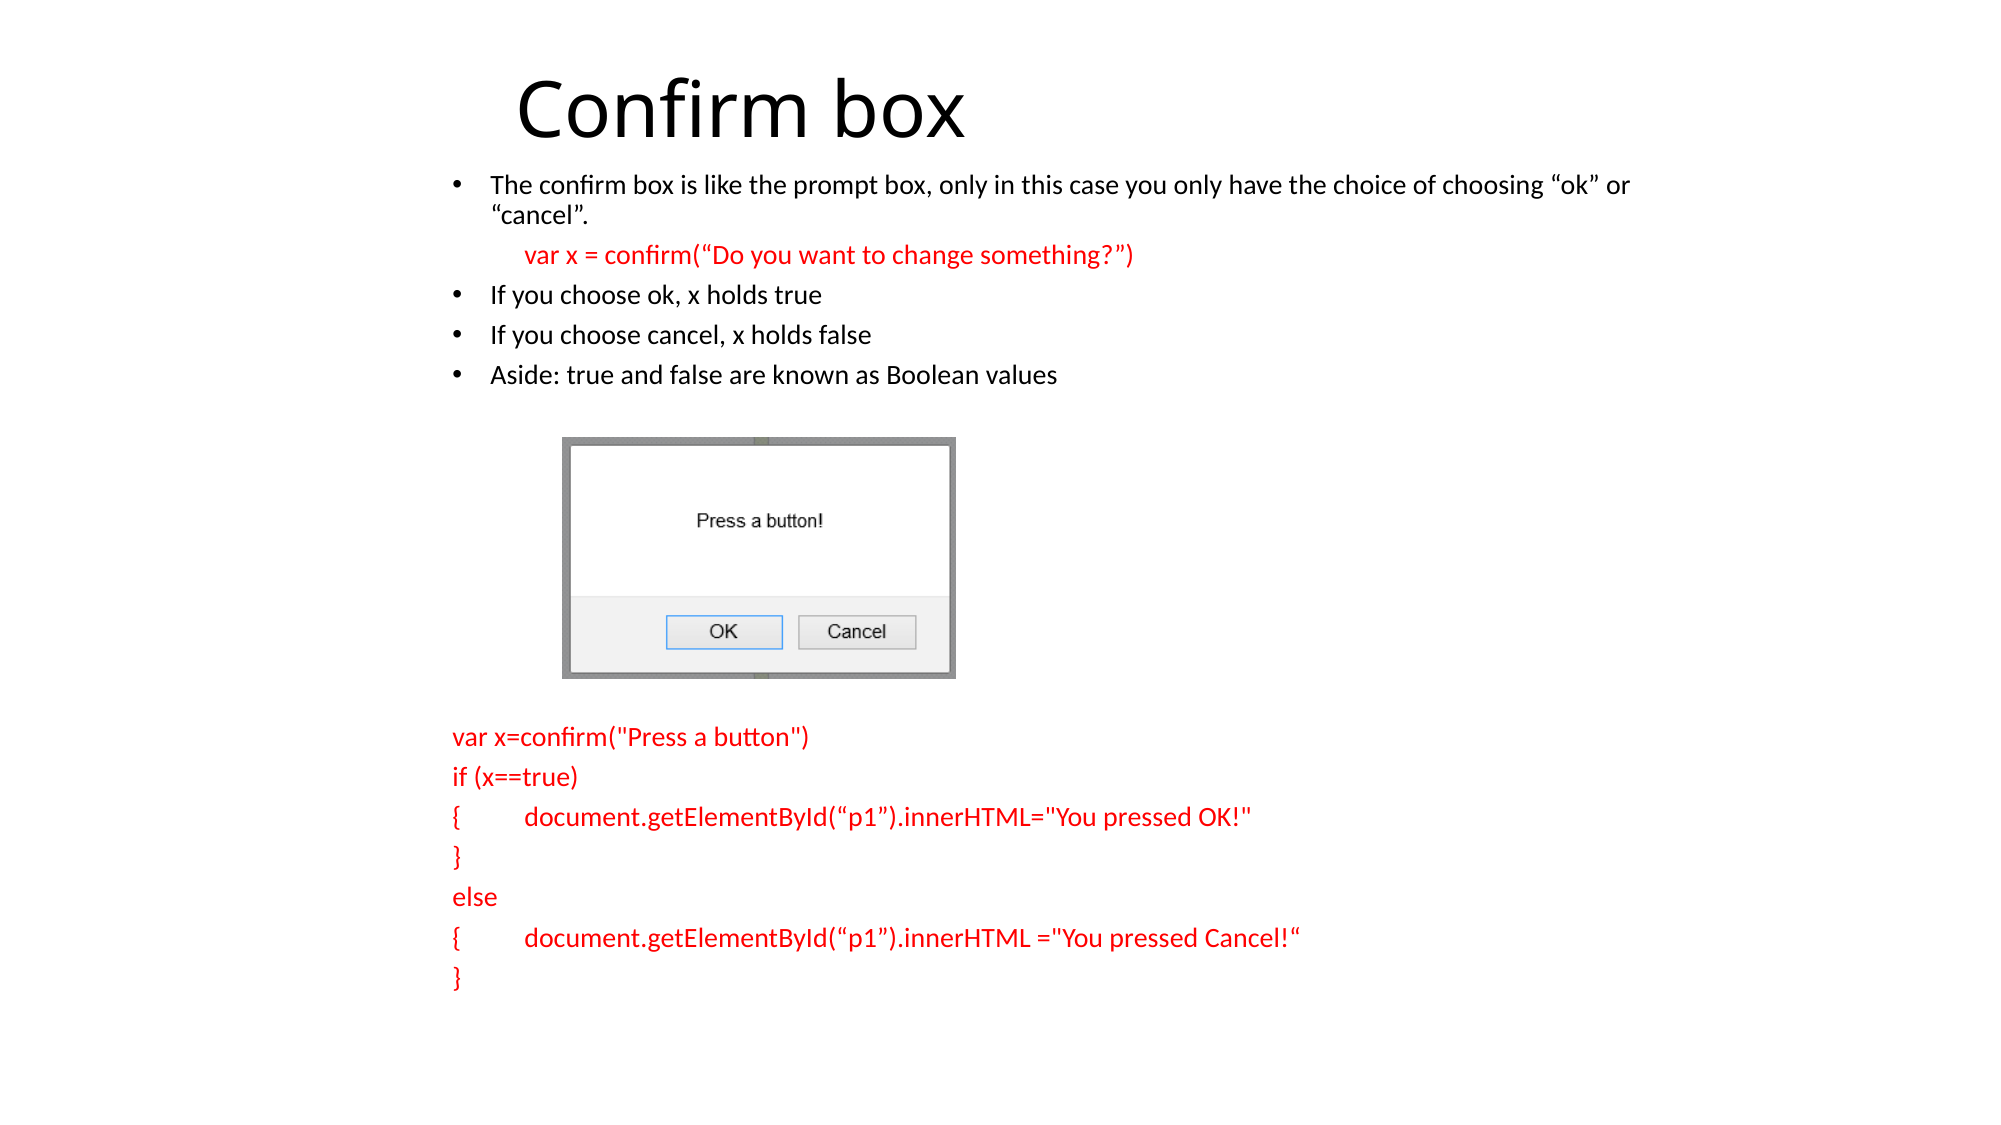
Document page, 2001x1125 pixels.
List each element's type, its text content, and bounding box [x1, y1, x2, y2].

picture [562, 437, 956, 679]
list The confirm box is like the prompt box, only in this case you only have the choice of choosing “ok” or “cancel”. var x = confirm(“Do you want to change something?”) If you choose ok, x holds true If you choose cancel, x holds false Aside: true and false are known as Boolean values var x=confirm("Press a button") if (x==true) { document.getElementById(“p1”).innerHTML="You pressed OK!" } else { document.getElementById(“p1”).innerHTML ="You pressed Cancel!“ } [437, 162, 1713, 1013]
title Confirm box [500, 62, 1650, 162]
